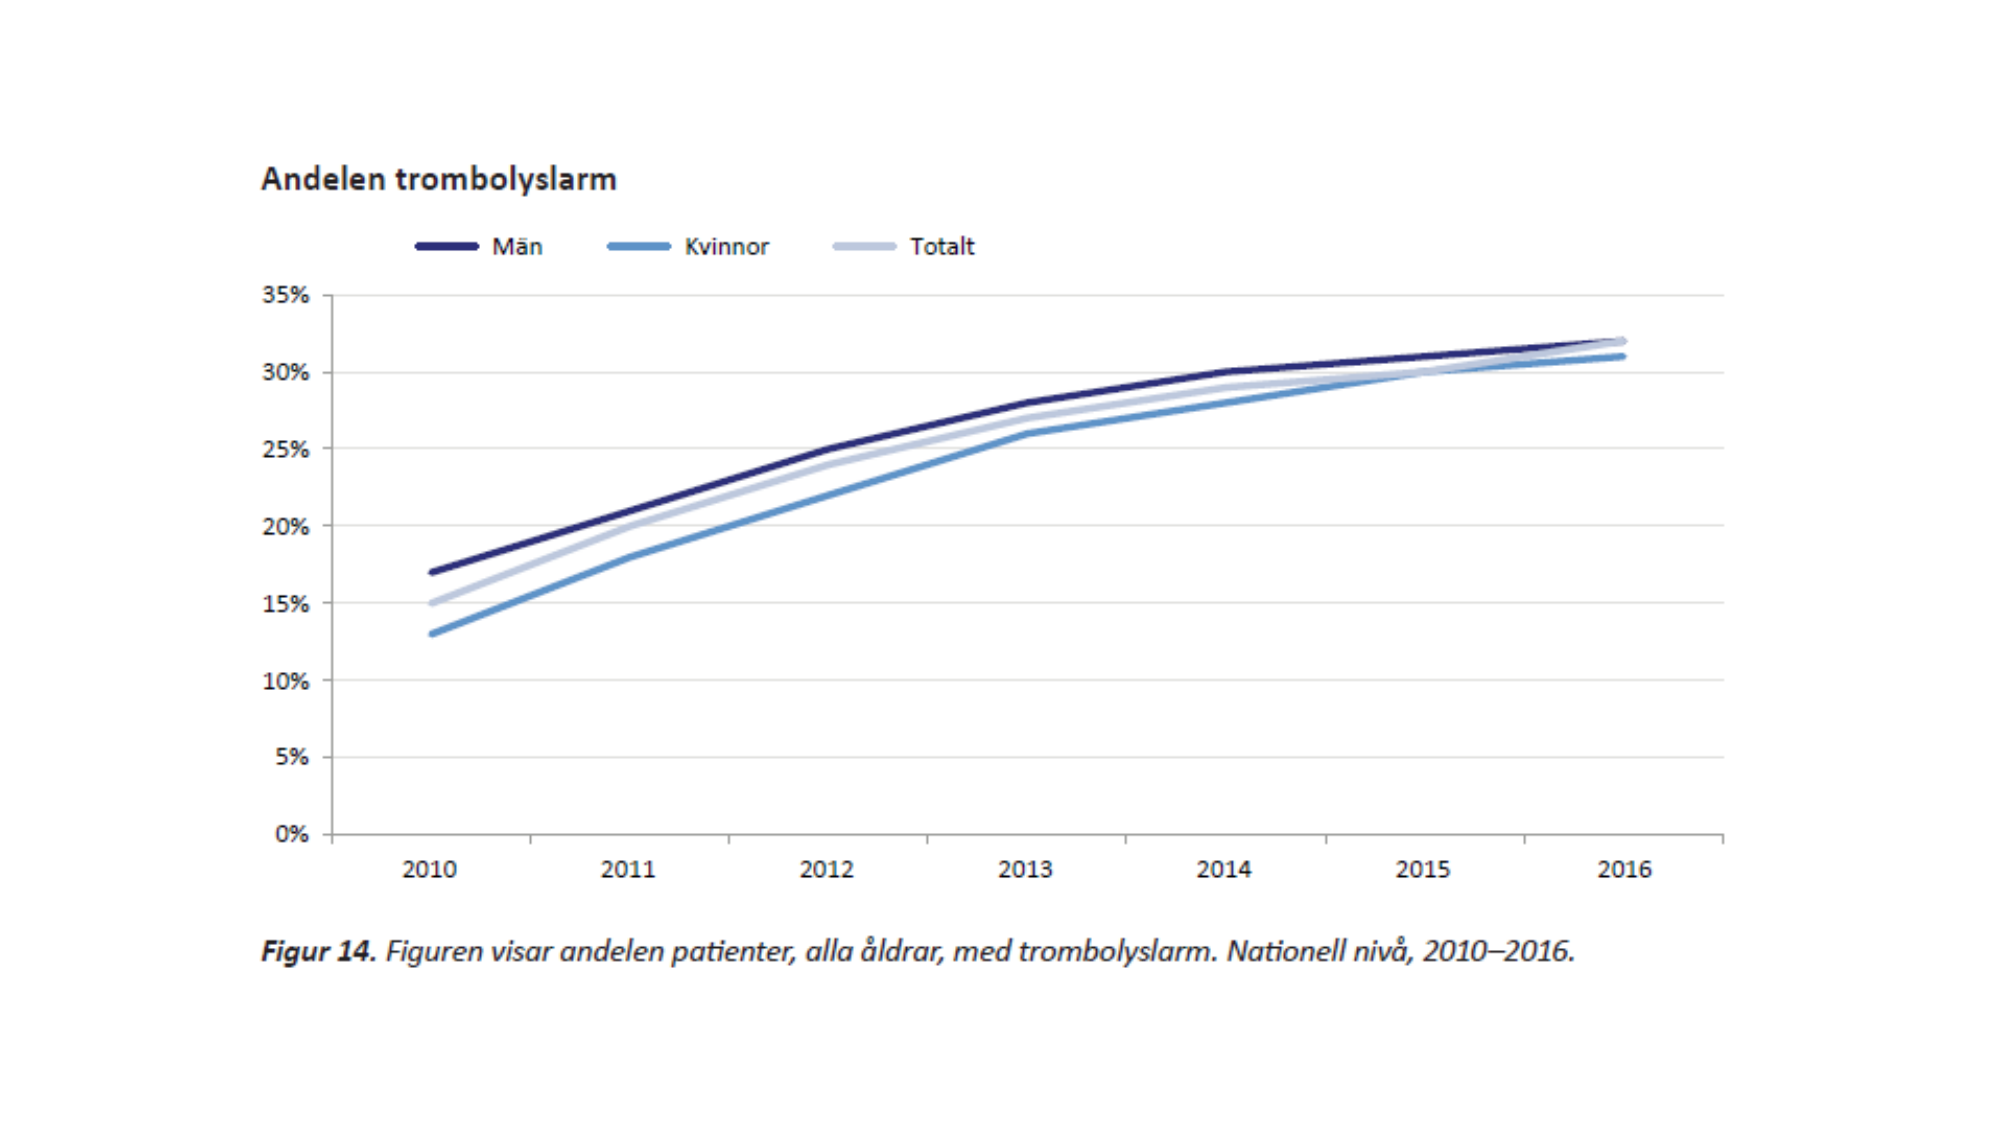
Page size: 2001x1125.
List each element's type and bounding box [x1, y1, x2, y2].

picture [246, 157, 1754, 968]
